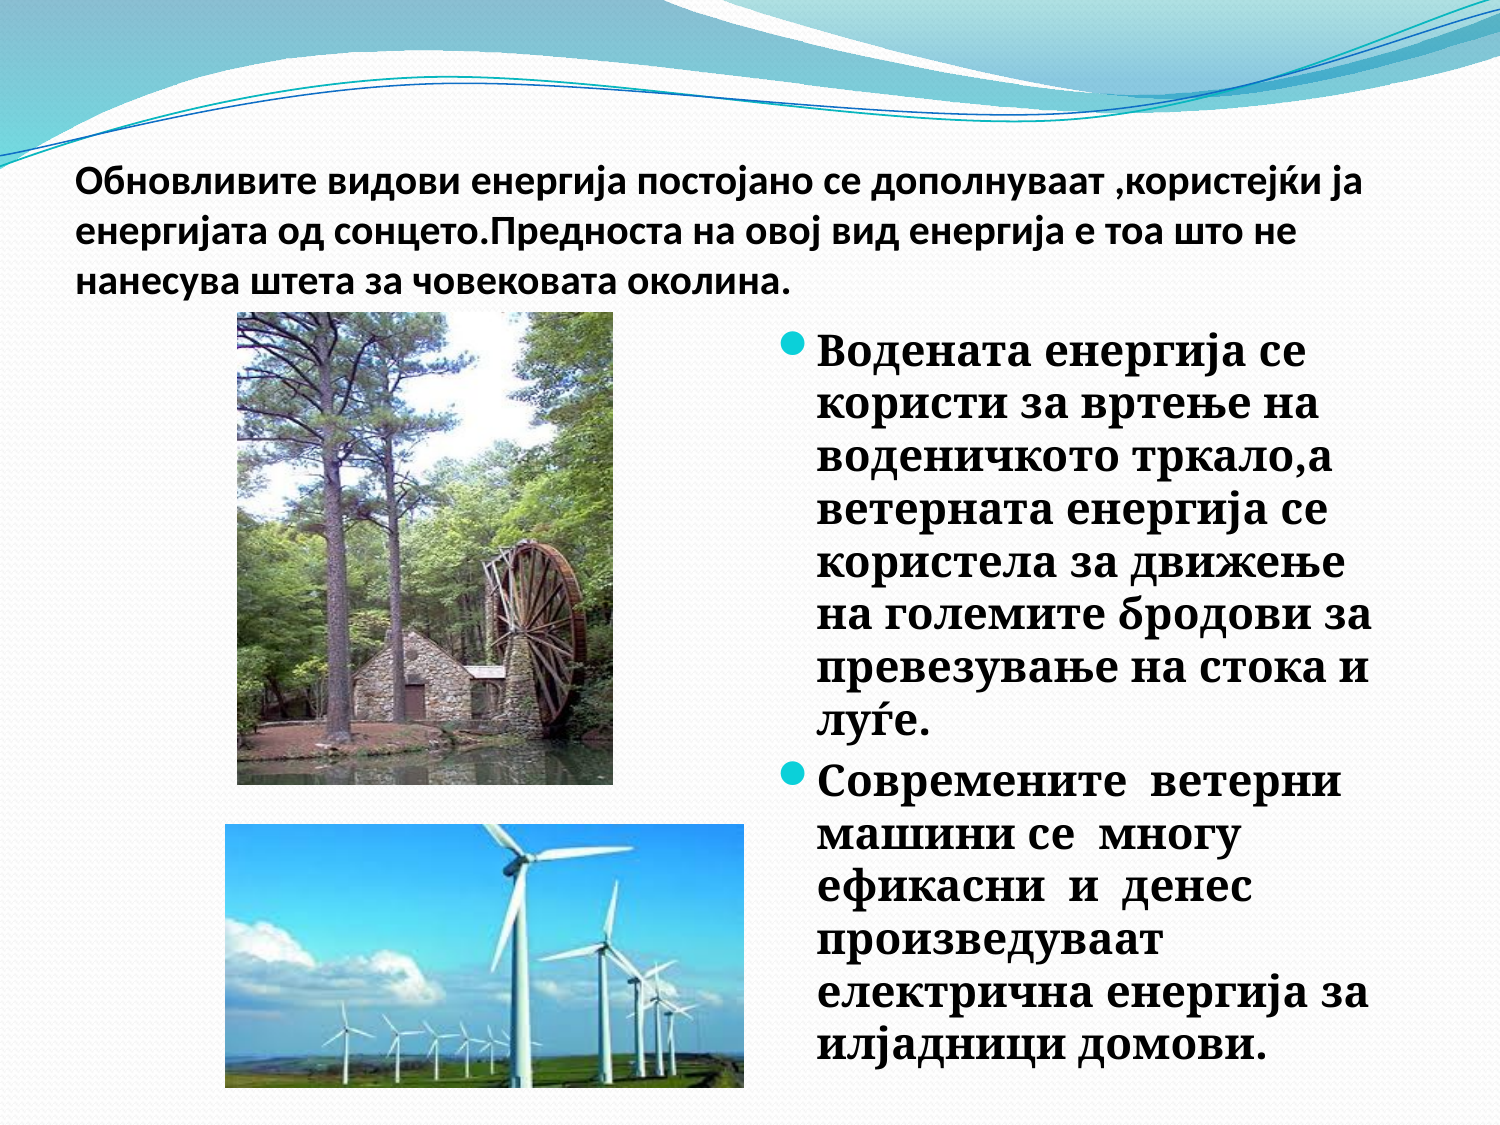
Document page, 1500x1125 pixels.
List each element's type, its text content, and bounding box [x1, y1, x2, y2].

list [237, 312, 613, 786]
title Обновливите видови енергија постојано се дополнуваат ,користејќи ја енергијата од сонцето.Предноста на овој вид енергија е тоа што не нанесува штета за човековата околина. [75, 115, 1425, 303]
list Водената енергија се користи за вртење на воденичкото тркало,а ветерната енергија се користела за движење на големите бродови за превезување на стока и луѓе. Современите ветерни машини се многу ефикасни и денес произведуваат електрична енергија за илјадници домови. [762, 314, 1425, 1088]
picture [224, 824, 744, 1088]
